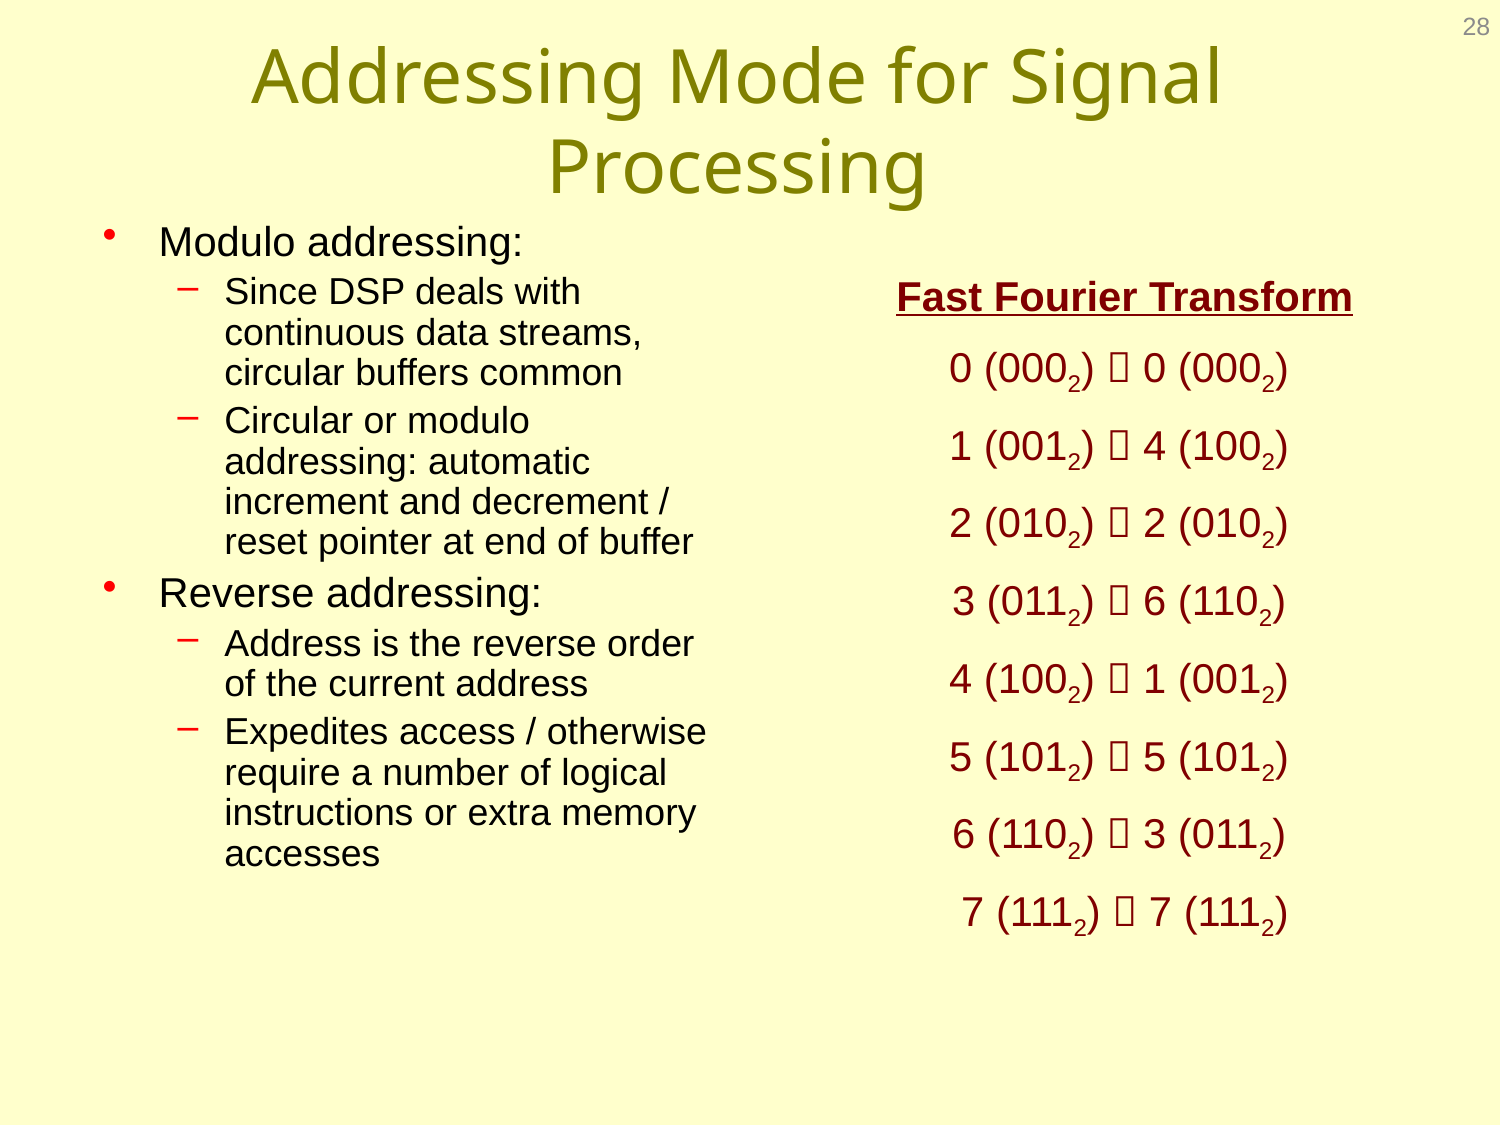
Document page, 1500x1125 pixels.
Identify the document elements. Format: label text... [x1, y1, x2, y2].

title Addressing Mode for Signal Processing [87, 24, 1388, 213]
slide_number 28 [1155, 0, 1500, 55]
text_box Fast Fourier Transform 0 (0002)  0 (0002) 1 (0012)  4 (1002) 2 (0102)  2 (0102) 3 (0112)  6 (1102) 4 (1002)  1 (0012) 5 (1012)  5 (1012) 6 (1102)  3 (0112) 7 (1112)  7 (1112) [862, 262, 1388, 949]
list Modulo addressing: Since DSP deals with continuous data streams, circular buffers common Circular or modulo addressing: automatic increment and decrement / reset pointer at end of buffer Reverse addressing: Address is the reverse order of the current address Expedites access / otherwise require a number of logical instructions or extra memory accesses [87, 212, 726, 1076]
